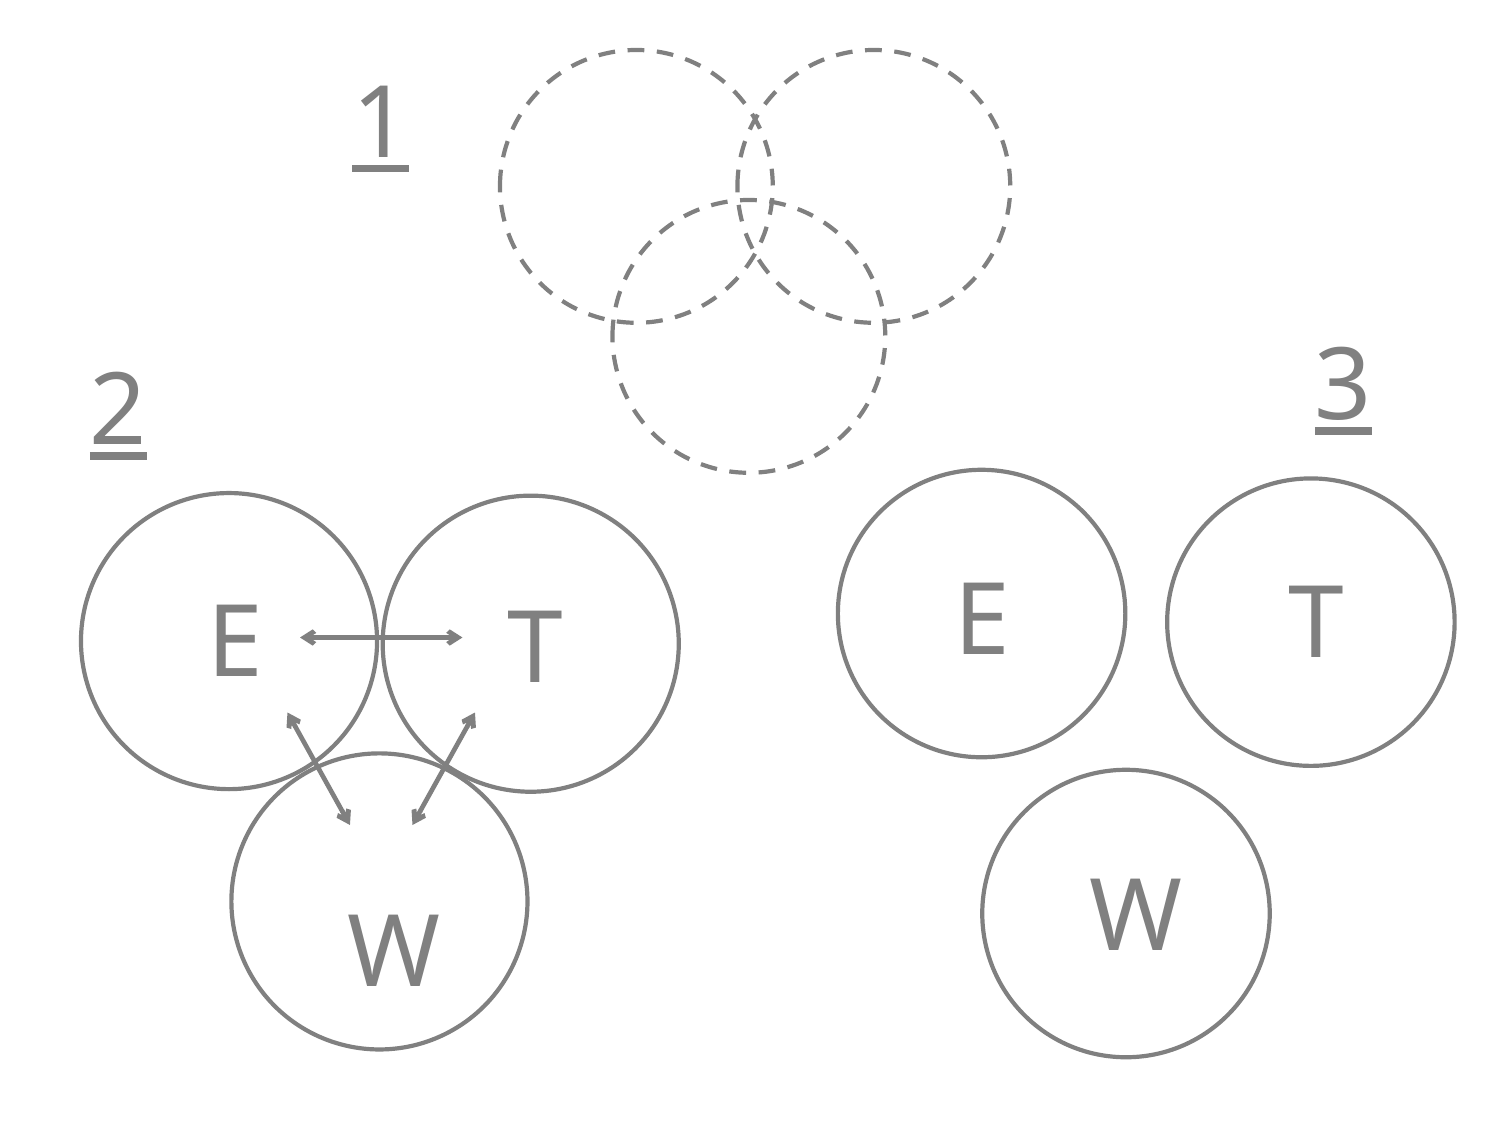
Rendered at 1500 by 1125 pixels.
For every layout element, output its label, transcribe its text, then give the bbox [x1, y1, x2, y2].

text_box W [332, 878, 410, 1014]
text_box [1165, 476, 1457, 768]
text_box [229, 751, 530, 1052]
text_box 2 [75, 337, 175, 473]
text_box T [1273, 550, 1349, 686]
text_box [497, 47, 755, 322]
text_box W [1074, 842, 1150, 978]
text_box [78, 490, 380, 792]
text_box E [192, 569, 270, 705]
text_box T [492, 575, 570, 710]
text_box [610, 197, 888, 475]
text_box 3 [1299, 312, 1400, 448]
text_box 1 [337, 50, 438, 185]
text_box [412, 712, 476, 826]
text_box [980, 767, 1272, 1060]
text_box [287, 712, 351, 826]
text_box [835, 467, 1128, 760]
text_box [735, 47, 1013, 325]
text_box [380, 493, 681, 794]
